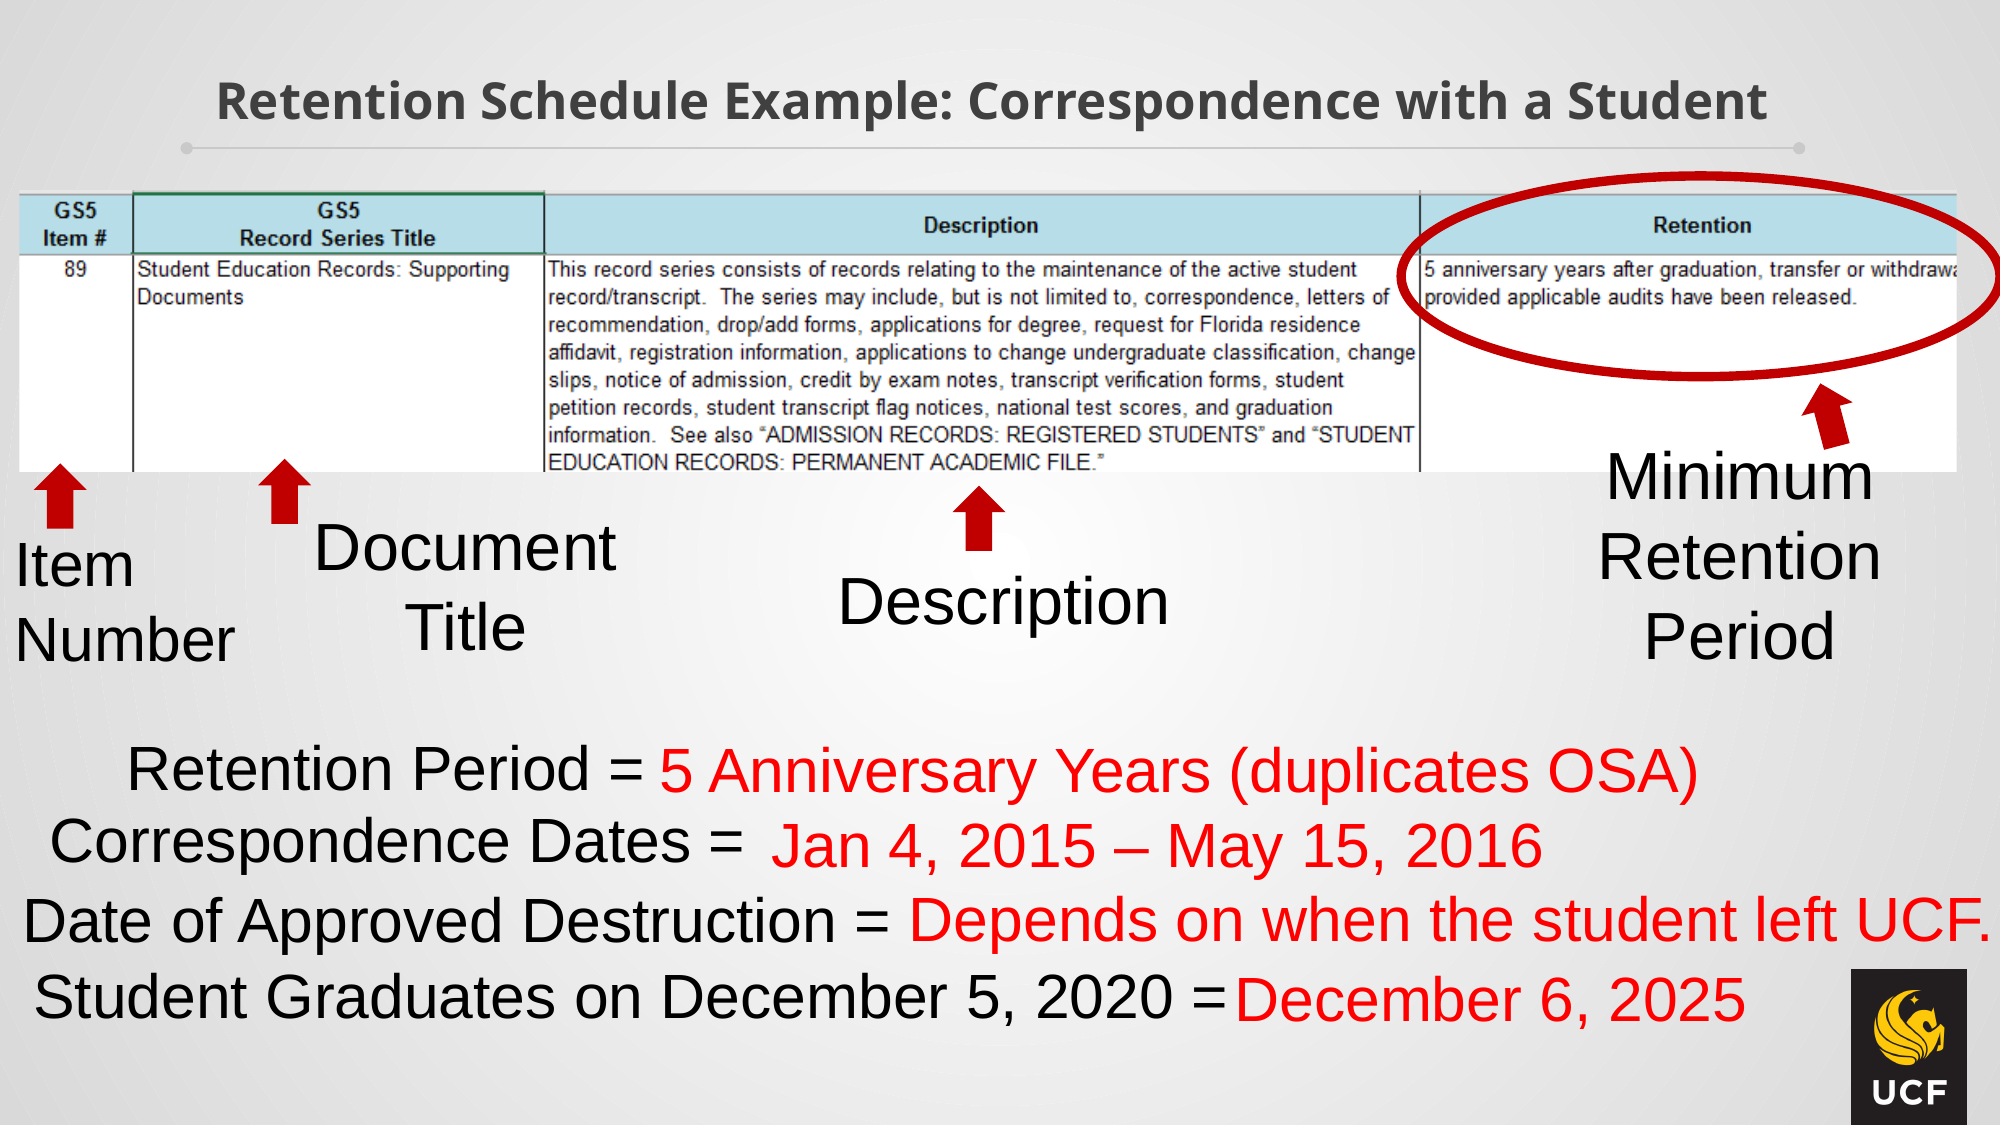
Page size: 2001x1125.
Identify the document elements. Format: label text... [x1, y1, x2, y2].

text_box [1542, 174, 1859, 190]
text_box Retention Period = [112, 721, 679, 792]
picture [1851, 969, 1967, 1125]
text_box December 6, 2025 [1219, 951, 1932, 1042]
text_box Minimum Retention Period [1479, 425, 2000, 680]
text_box Description [822, 550, 1220, 645]
text_box [950, 484, 1009, 552]
text_box [255, 472, 314, 525]
text_box Depends on when the student left UCF. [894, 872, 2000, 962]
text_box Correspondence Dates = [34, 792, 779, 872]
text_box [31, 472, 90, 530]
text_box Retention Schedule Example: Correspondence with a Student [179, 21, 1807, 138]
text_box Date of Approved Destruction = [7, 872, 894, 962]
text_box Jan 4, 2015 – May 15, 2016 [756, 797, 1560, 888]
text_box [1957, 223, 2000, 330]
text_box Document Title [291, 496, 640, 671]
picture [19, 190, 1957, 472]
text_box Item Number [0, 516, 295, 681]
text_box 5 Anniversary Years (duplicates OSA) [679, 722, 1717, 813]
text_box Student Graduates on December 5, 2020 = [18, 948, 1262, 1039]
